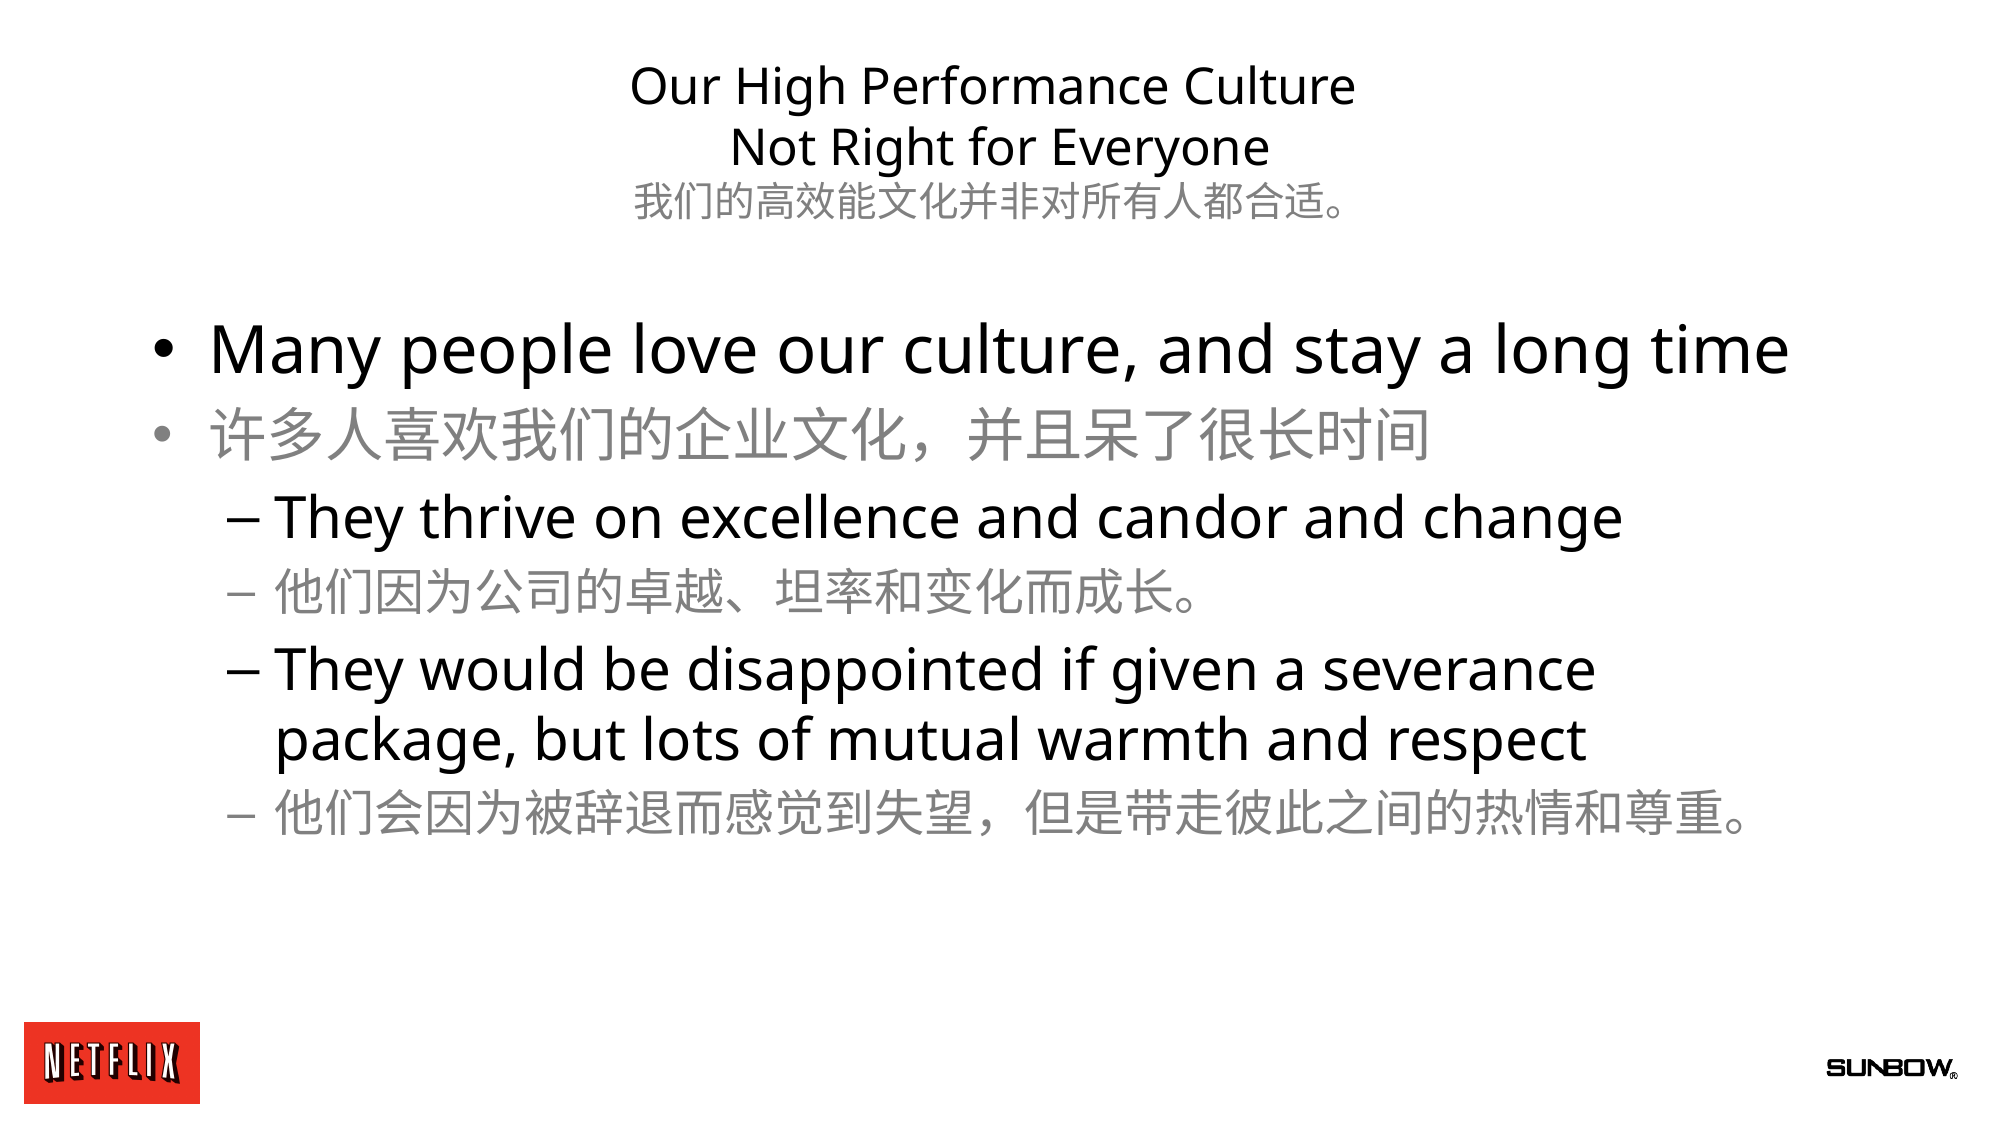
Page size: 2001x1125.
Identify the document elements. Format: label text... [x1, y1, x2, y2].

picture [24, 1022, 200, 1104]
list Many people love our culture, and stay a long time 许多人喜欢我们的企业文化，并且呆了很长时间 They thrive on excellence and candor and change 他们因为公司的卓越、坦率和变化而成长。 They would be disappointed if given a severance package, but lots of mutual warmth and respect 他们会因为被辞退而感觉到失望，但是带走彼此之间的热情和尊重。 [137, 299, 1863, 1014]
slide_number [1545, 1068, 1996, 1125]
picture [1818, 1049, 1960, 1068]
title Our High Performance Culture Not Right for Everyone 我们的高效能文化并非对所有人都合适。 [99, 45, 1900, 233]
